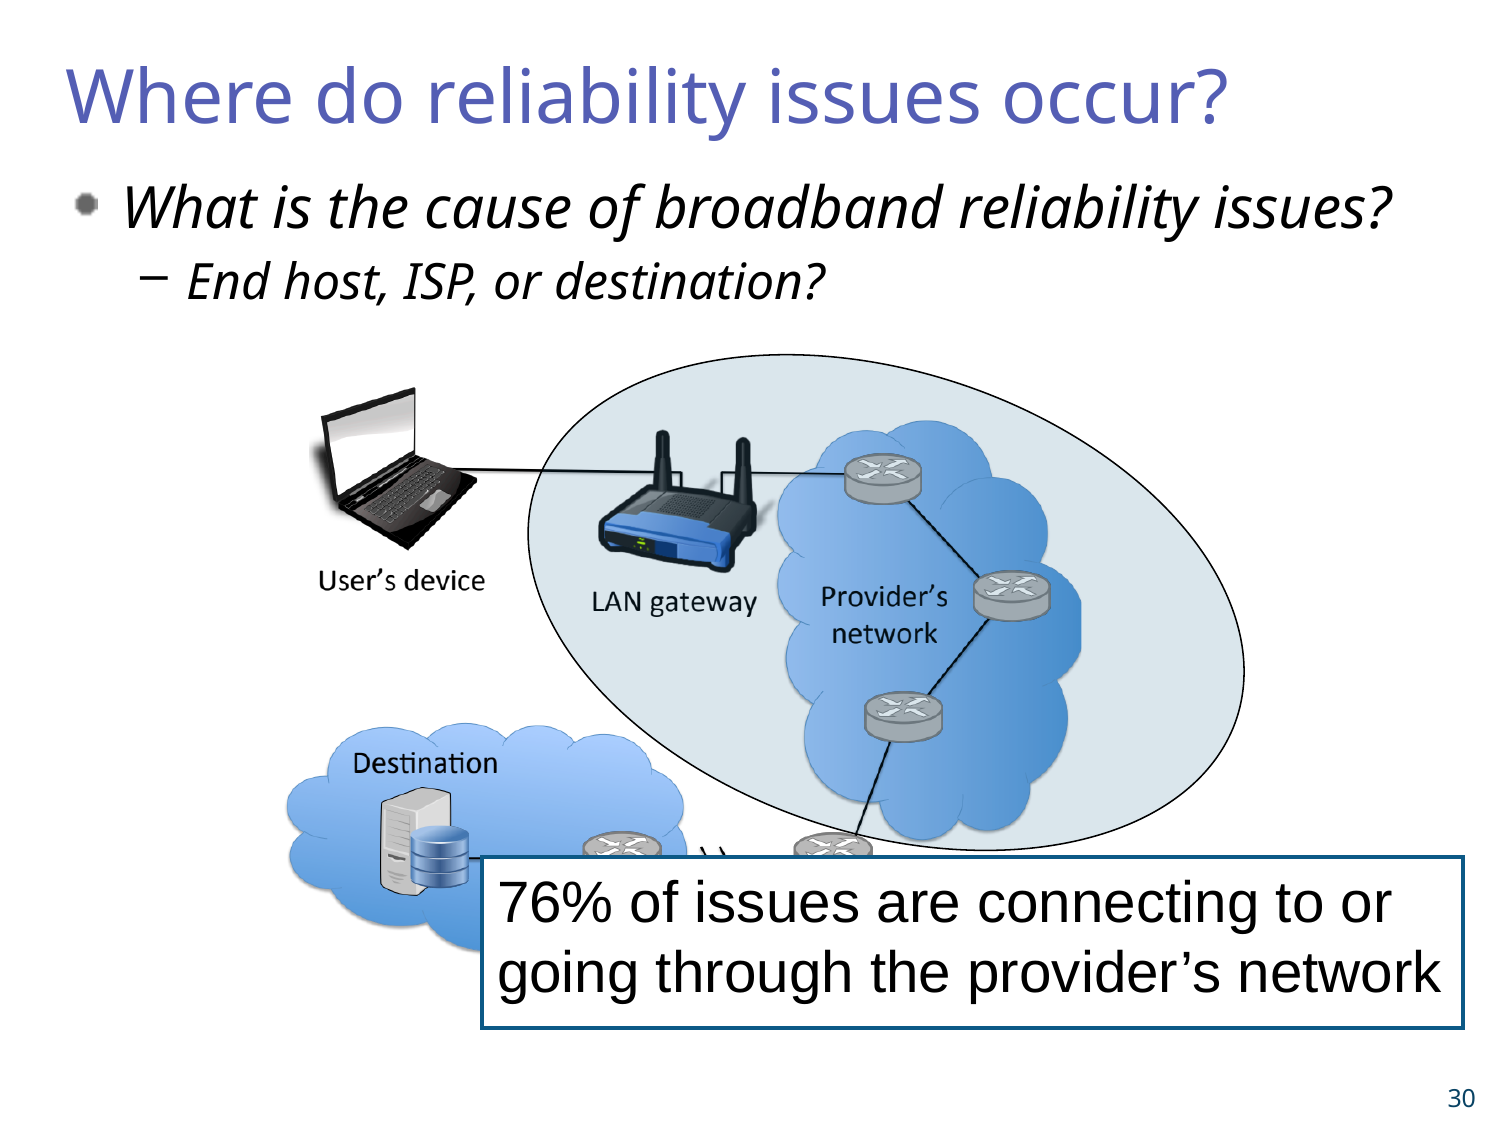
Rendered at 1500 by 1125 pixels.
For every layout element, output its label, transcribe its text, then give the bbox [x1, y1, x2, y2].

picture [65, 188, 98, 222]
text_box [684, 354, 899, 367]
list What is the cause of broadband reliability issues? End host, ISP, or destination? [49, 162, 1451, 1038]
picture [277, 368, 1082, 972]
text_box 76% of issues are connecting to or going through the provider’s network [480, 855, 1465, 1030]
text_box [1086, 443, 1245, 839]
title Where do reliability issues occur? [49, 49, 1451, 138]
